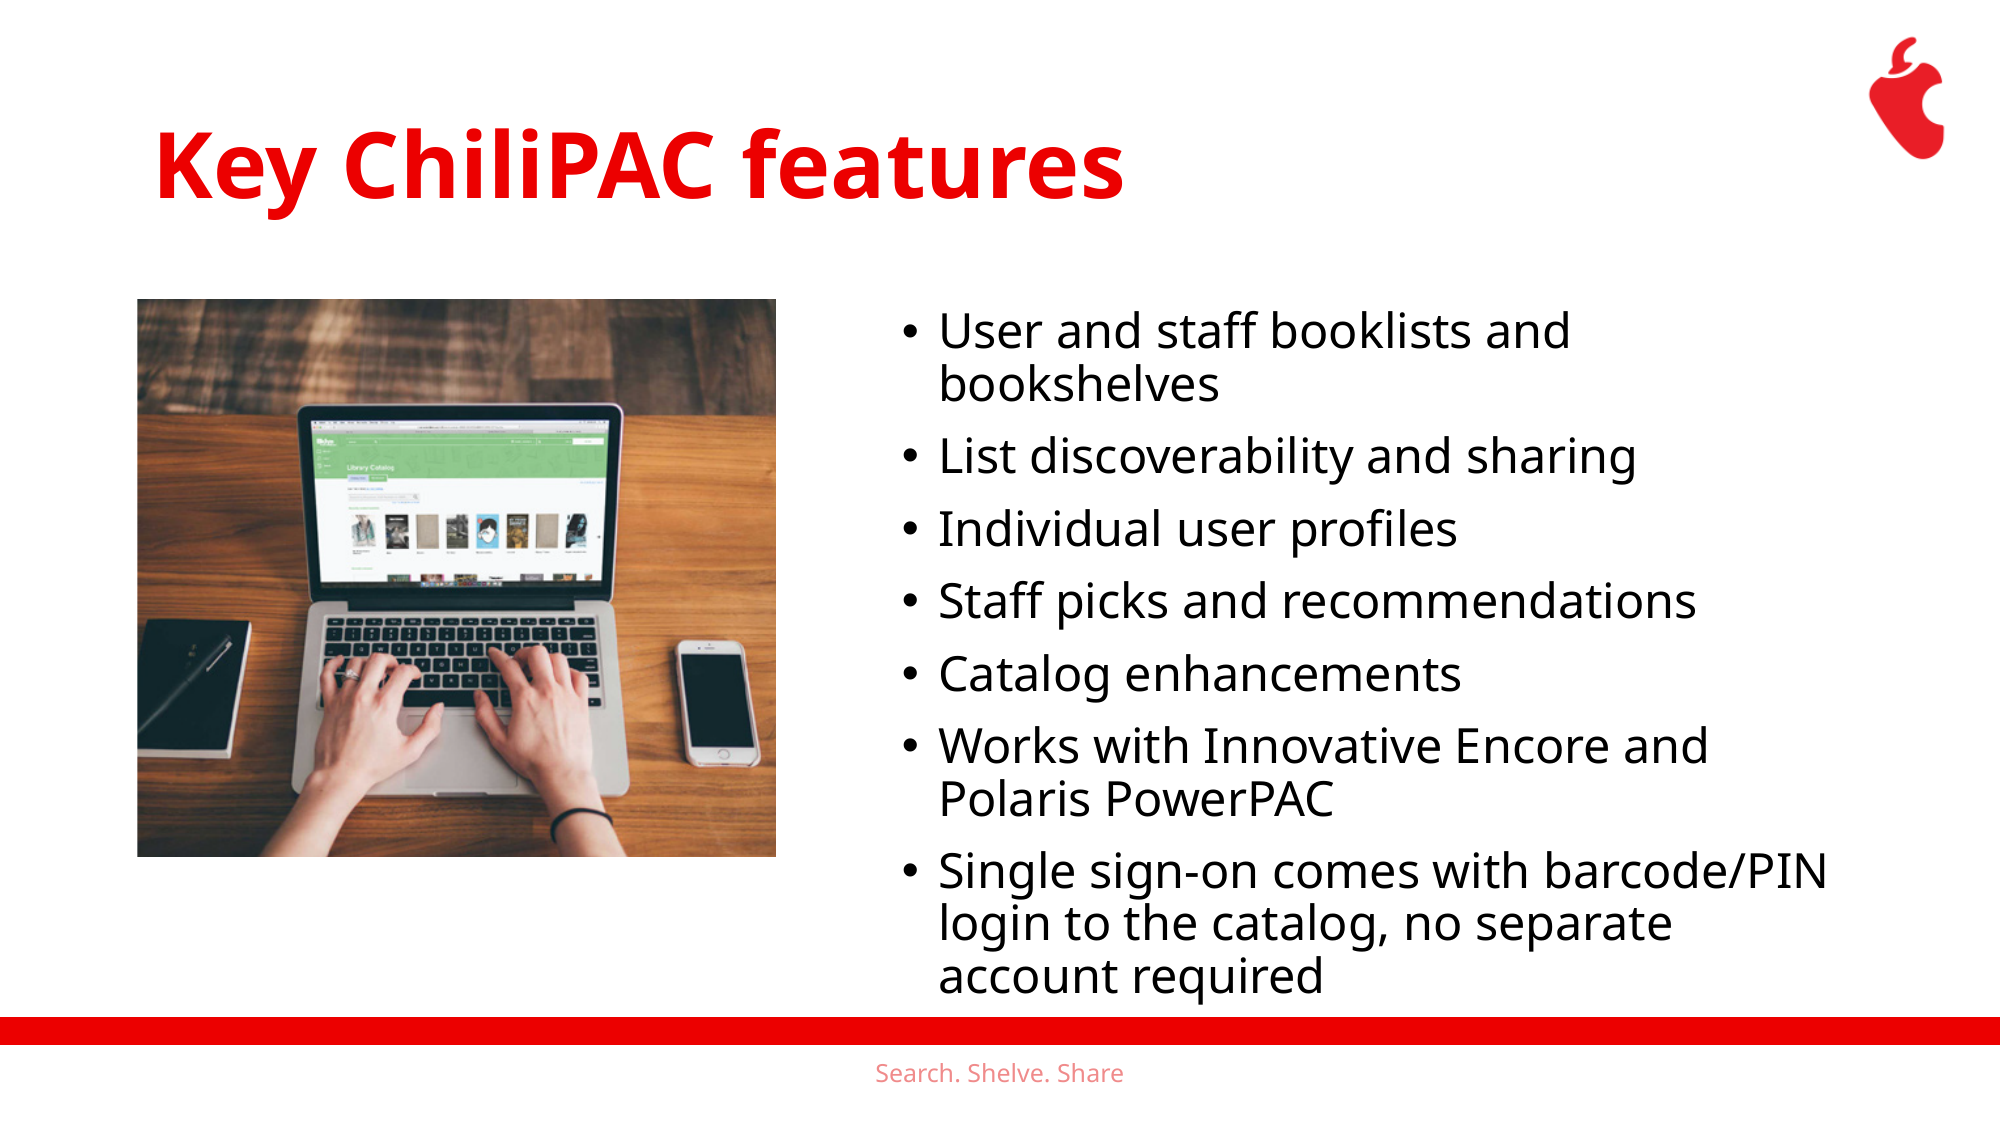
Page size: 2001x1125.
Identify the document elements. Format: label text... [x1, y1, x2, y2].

picture [1862, 20, 1952, 168]
footer Search. Shelve. Share [662, 1042, 1338, 1103]
list User and staff booklists and bookshelves List discoverability and sharing Individual user profiles Staff picks and recommendations Catalog enhancements Works with Innovative Encore and Polaris PowerPAC Single sign-on comes with barcode/PIN login to the catalog, no separate account required [886, 299, 1863, 1014]
picture [137, 299, 776, 857]
title Key ChiliPAC features [137, 59, 1863, 278]
